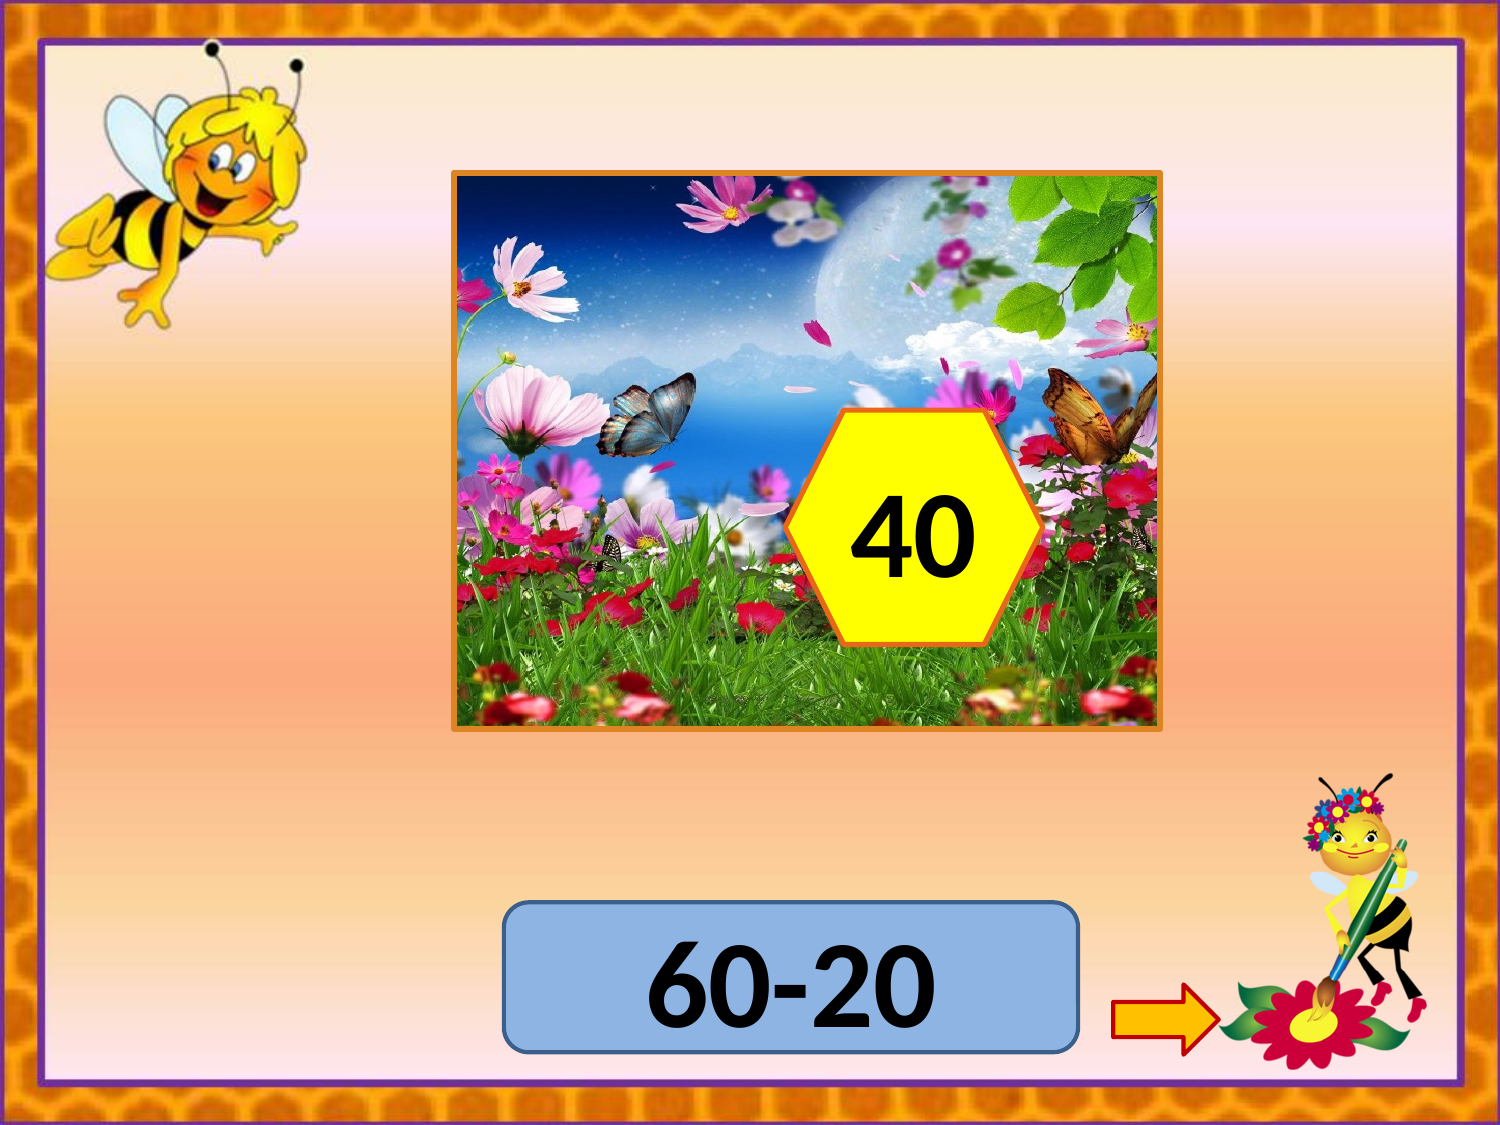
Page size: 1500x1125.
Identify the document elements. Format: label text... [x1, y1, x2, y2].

text_box [1111, 982, 1213, 1057]
text_box 60-20 [501, 900, 1081, 1055]
picture [0, 0, 1500, 1125]
